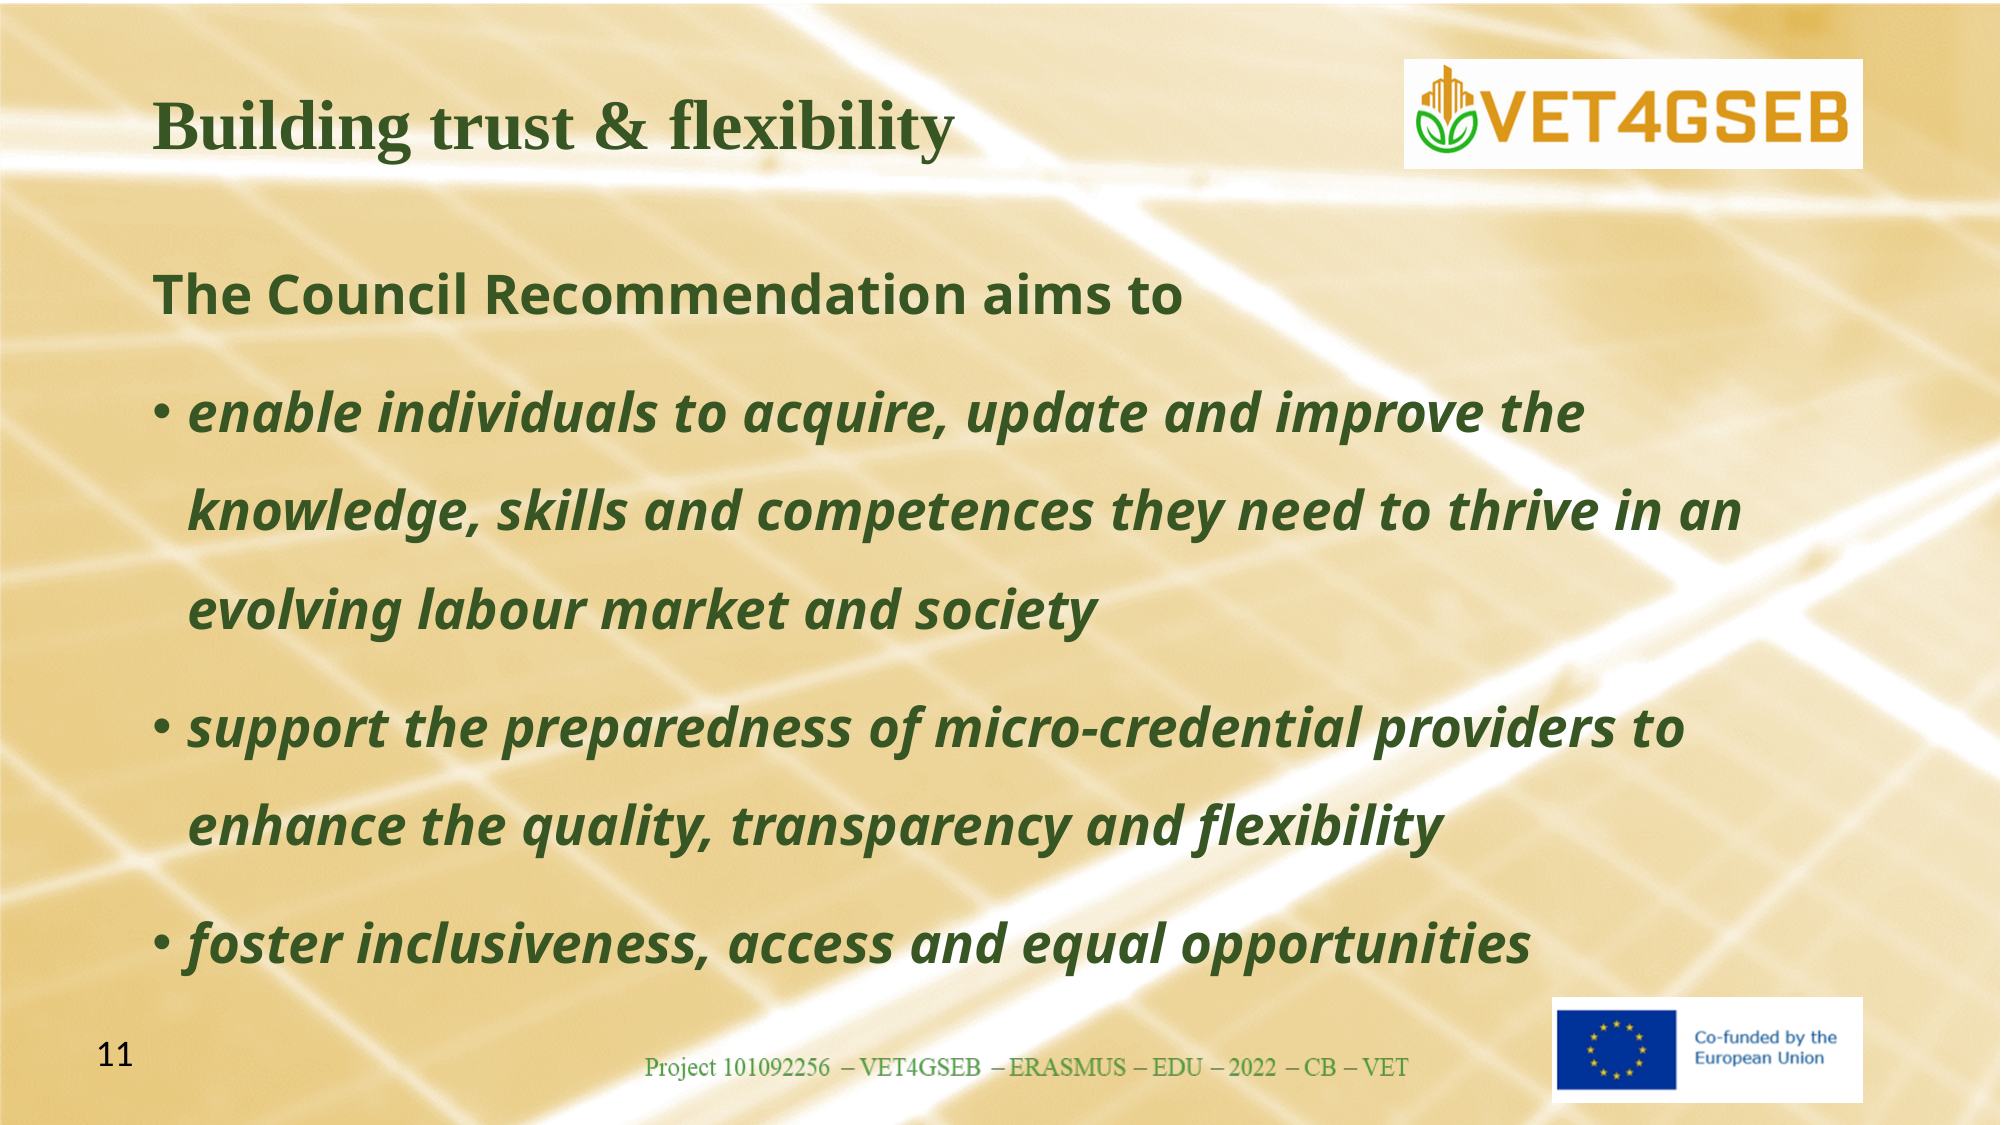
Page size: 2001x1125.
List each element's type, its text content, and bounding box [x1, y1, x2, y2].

list The Council Recommendation aims to enable individuals to acquire, update and improve the knowledge, skills and competences they need to thrive in an evolving labour market and society support the preparedness of micro-credential providers to enhance the quality, transparency and flexibility foster inclusiveness, access and equal opportunities [137, 219, 1863, 990]
picture [0, 3, 2000, 1125]
title Building trust & flexibility [137, 59, 1863, 195]
